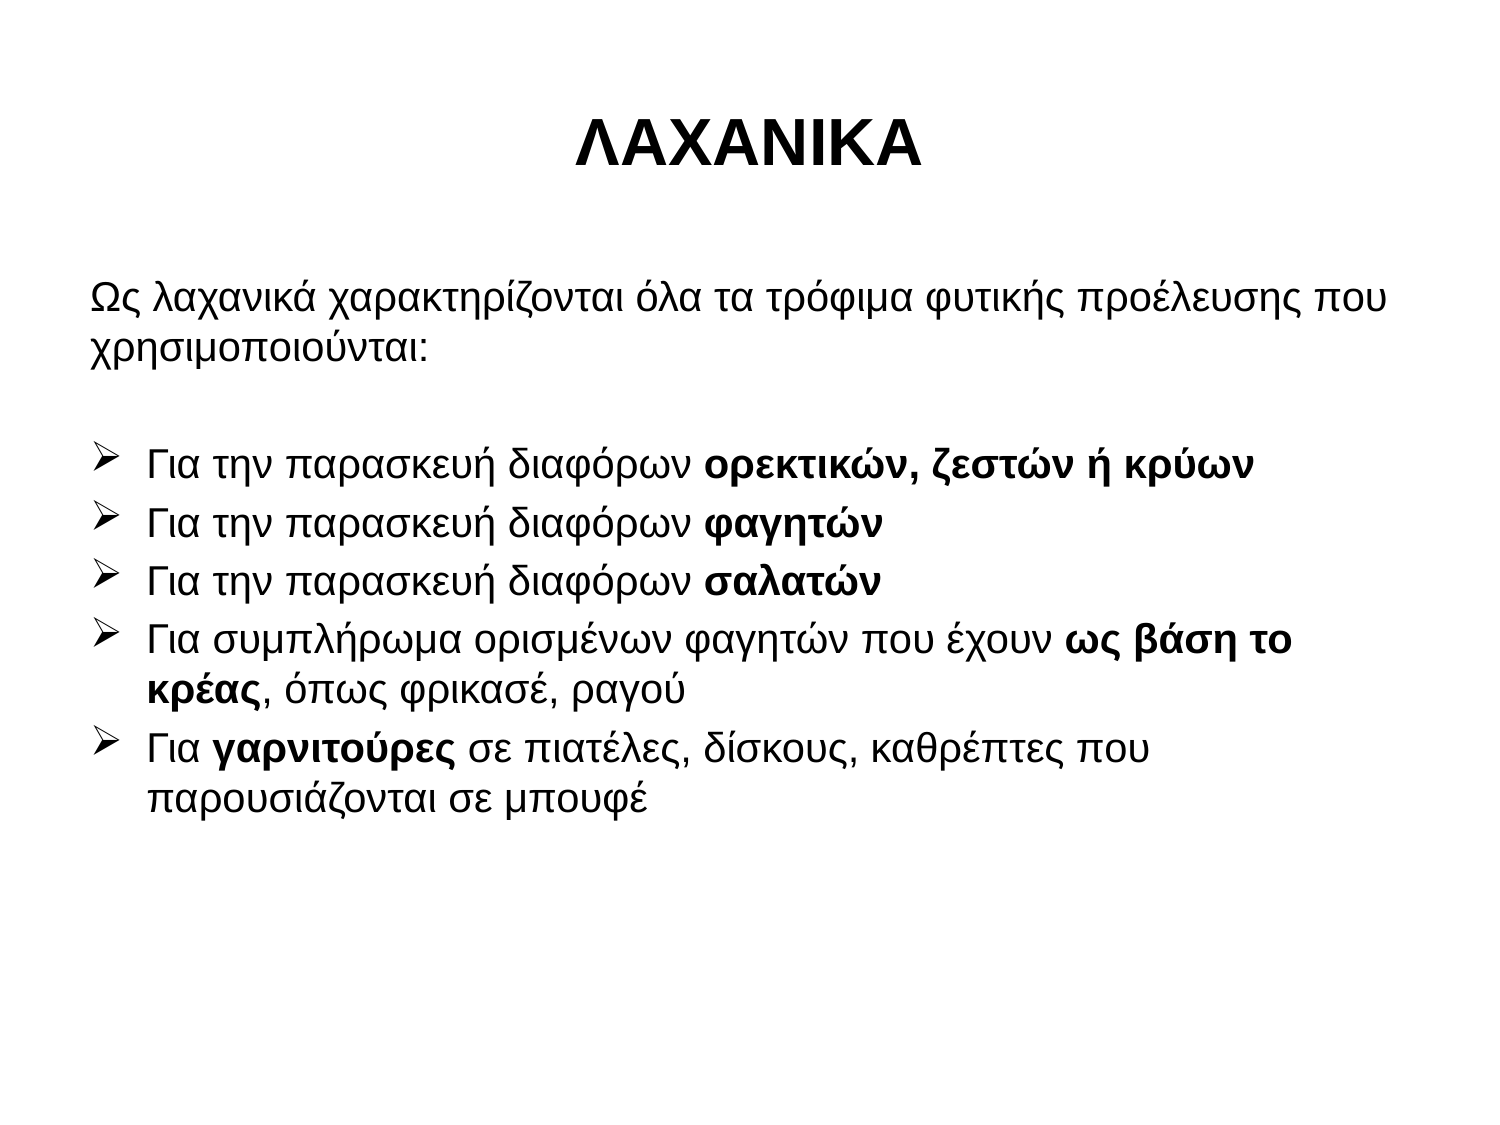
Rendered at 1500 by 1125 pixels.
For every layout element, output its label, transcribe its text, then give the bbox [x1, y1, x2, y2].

title ΛΑΧΑΝΙΚΑ [75, 45, 1425, 233]
list Ως λαχανικά χαρακτηρίζονται όλα τα τρόφιμα φυτικής προέλευσης που χρησιμοποιούνται: Για την παρασκευή διαφόρων ορεκτικών, ζεστών ή κρύων Για την παρασκευή διαφόρων φαγητών Για την παρασκευή διαφόρων σαλατών Για συμπλήρωμα ορισμένων φαγητών που έχουν ως βάση το κρέας, όπως φρικασέ, ραγού Για γαρνιτούρες σε πιατέλες, δίσκους, καθρέπτες που παρουσιάζονται σε μπουφέ [75, 262, 1425, 1005]
